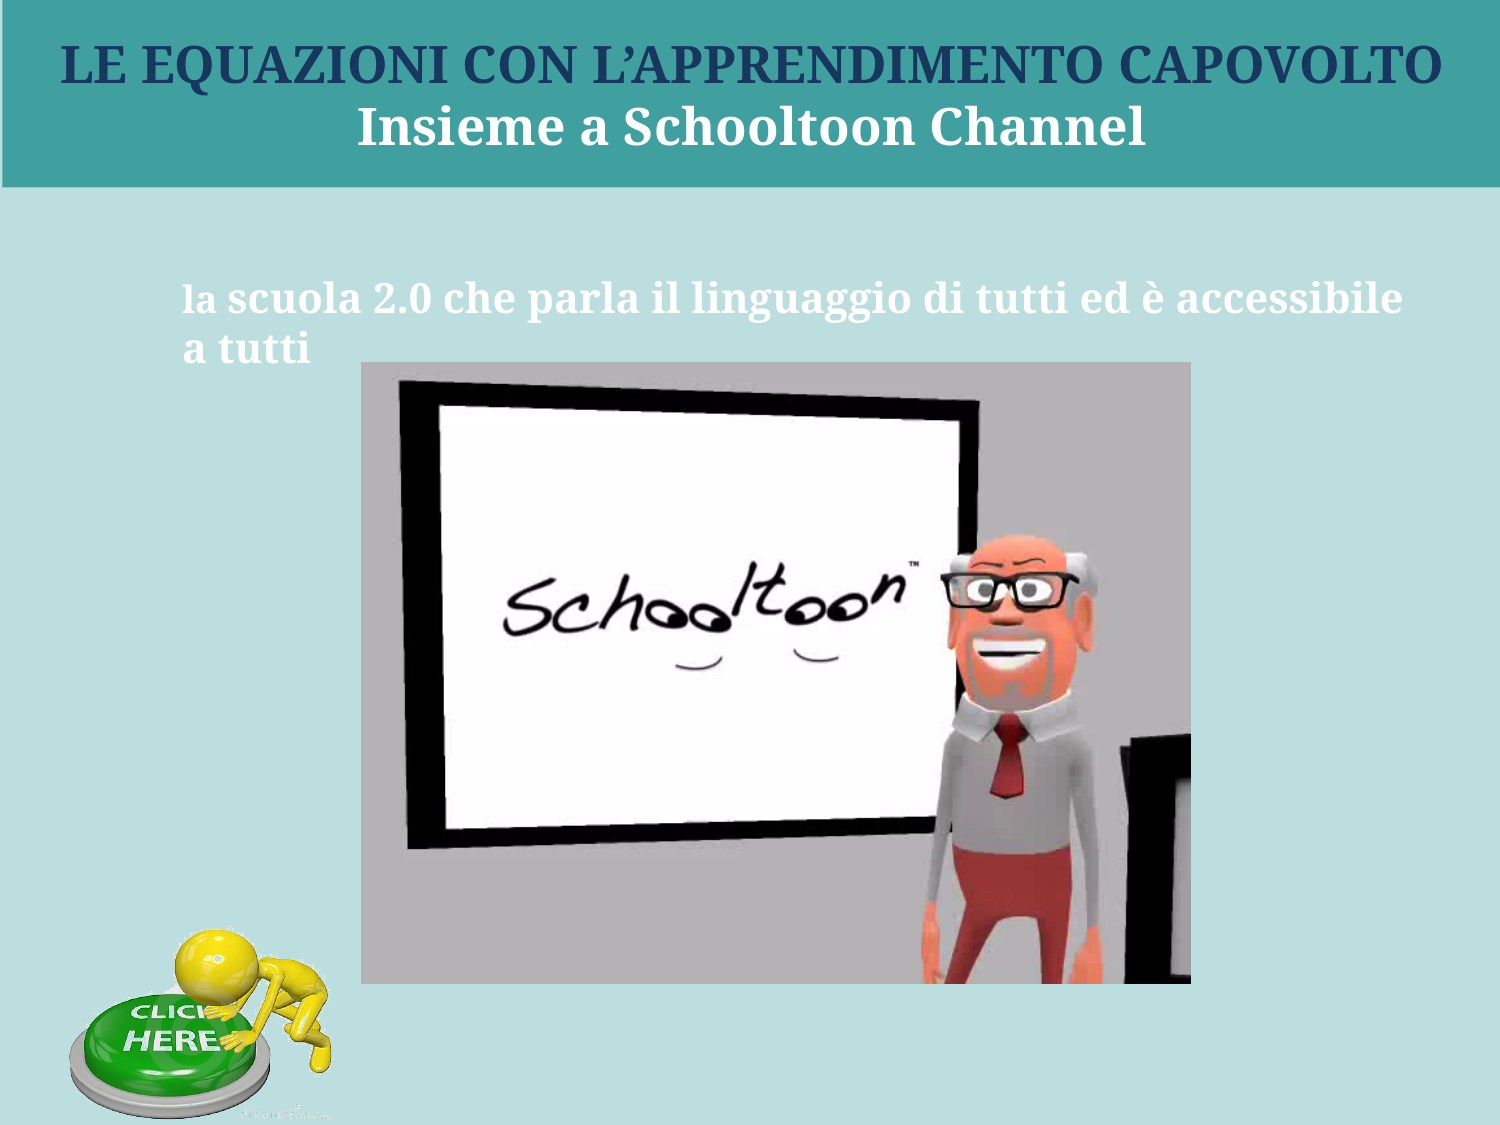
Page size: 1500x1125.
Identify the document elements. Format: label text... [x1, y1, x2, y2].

picture [64, 926, 336, 1123]
text_box la scuola 2.0 che parla il linguaggio di tutti ed è accessibile a tutti [167, 263, 1430, 379]
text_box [359, 361, 1192, 985]
text_box LE EQUAZIONI CON L’APPRENDIMENTO CAPOVOLTO Insieme a Schooltoon Channel [2, 0, 1500, 188]
